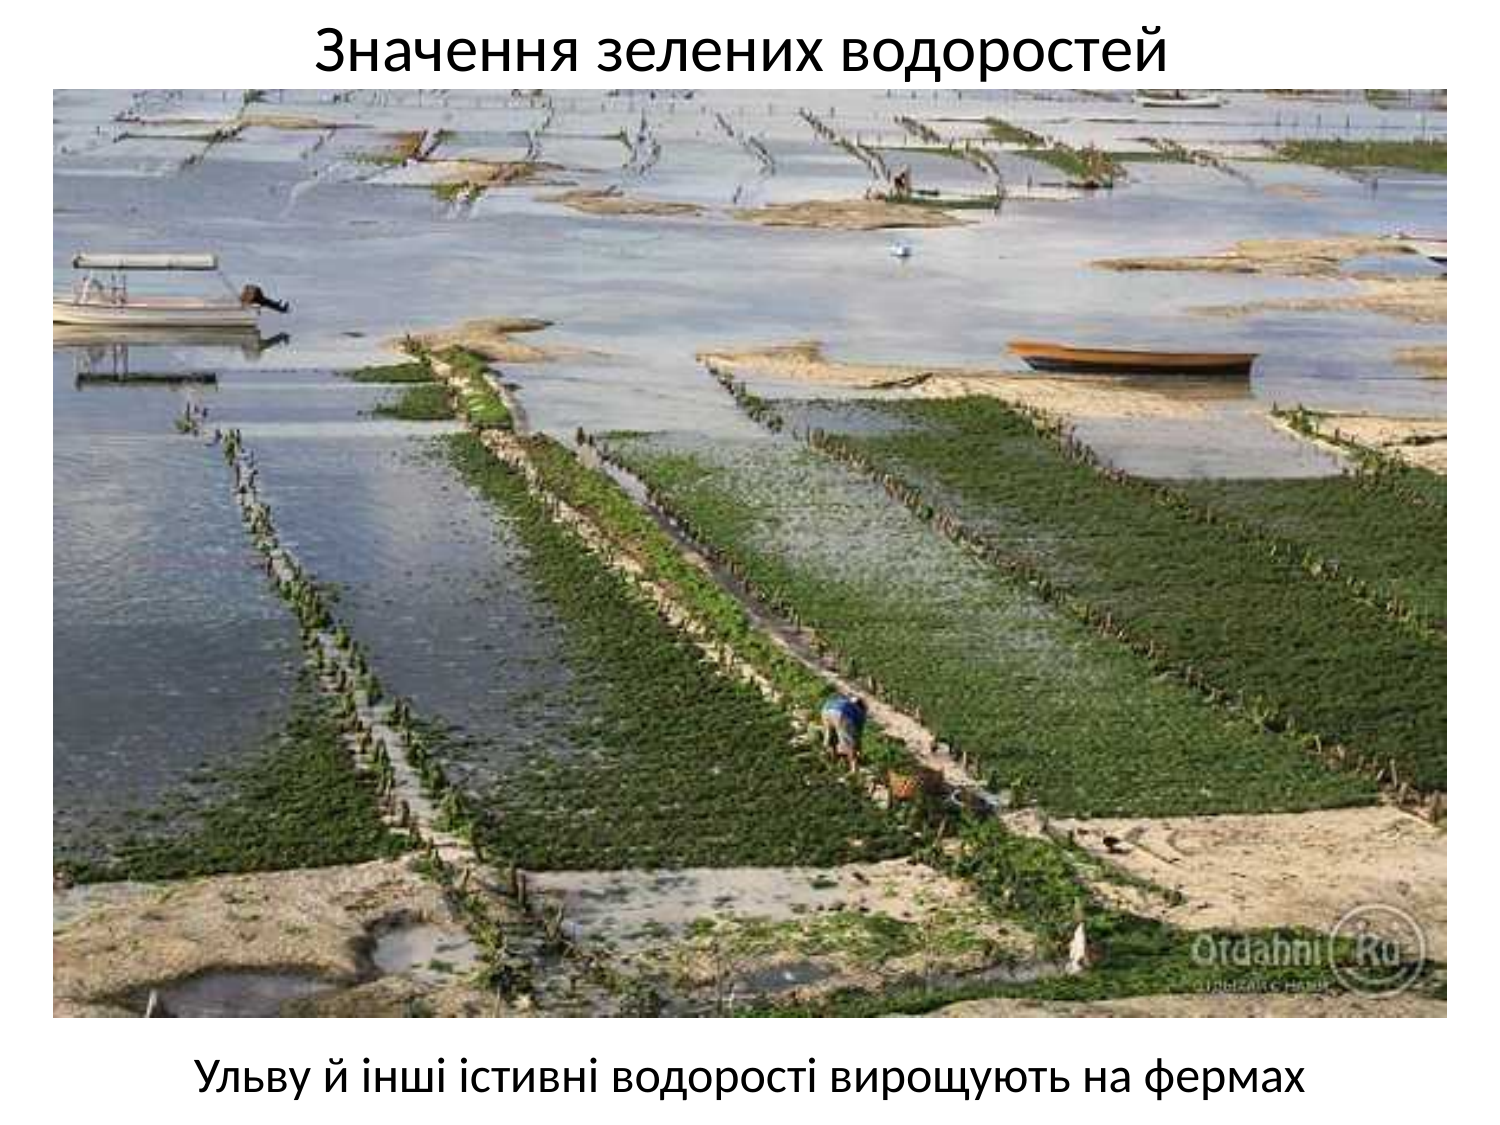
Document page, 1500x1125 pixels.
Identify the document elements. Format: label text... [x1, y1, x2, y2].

title Значення зелених водоростей [75, 0, 1425, 87]
list Ульву й інші істивні водорості вирощують на фермах [75, 1035, 1425, 1106]
picture [52, 89, 1448, 1018]
